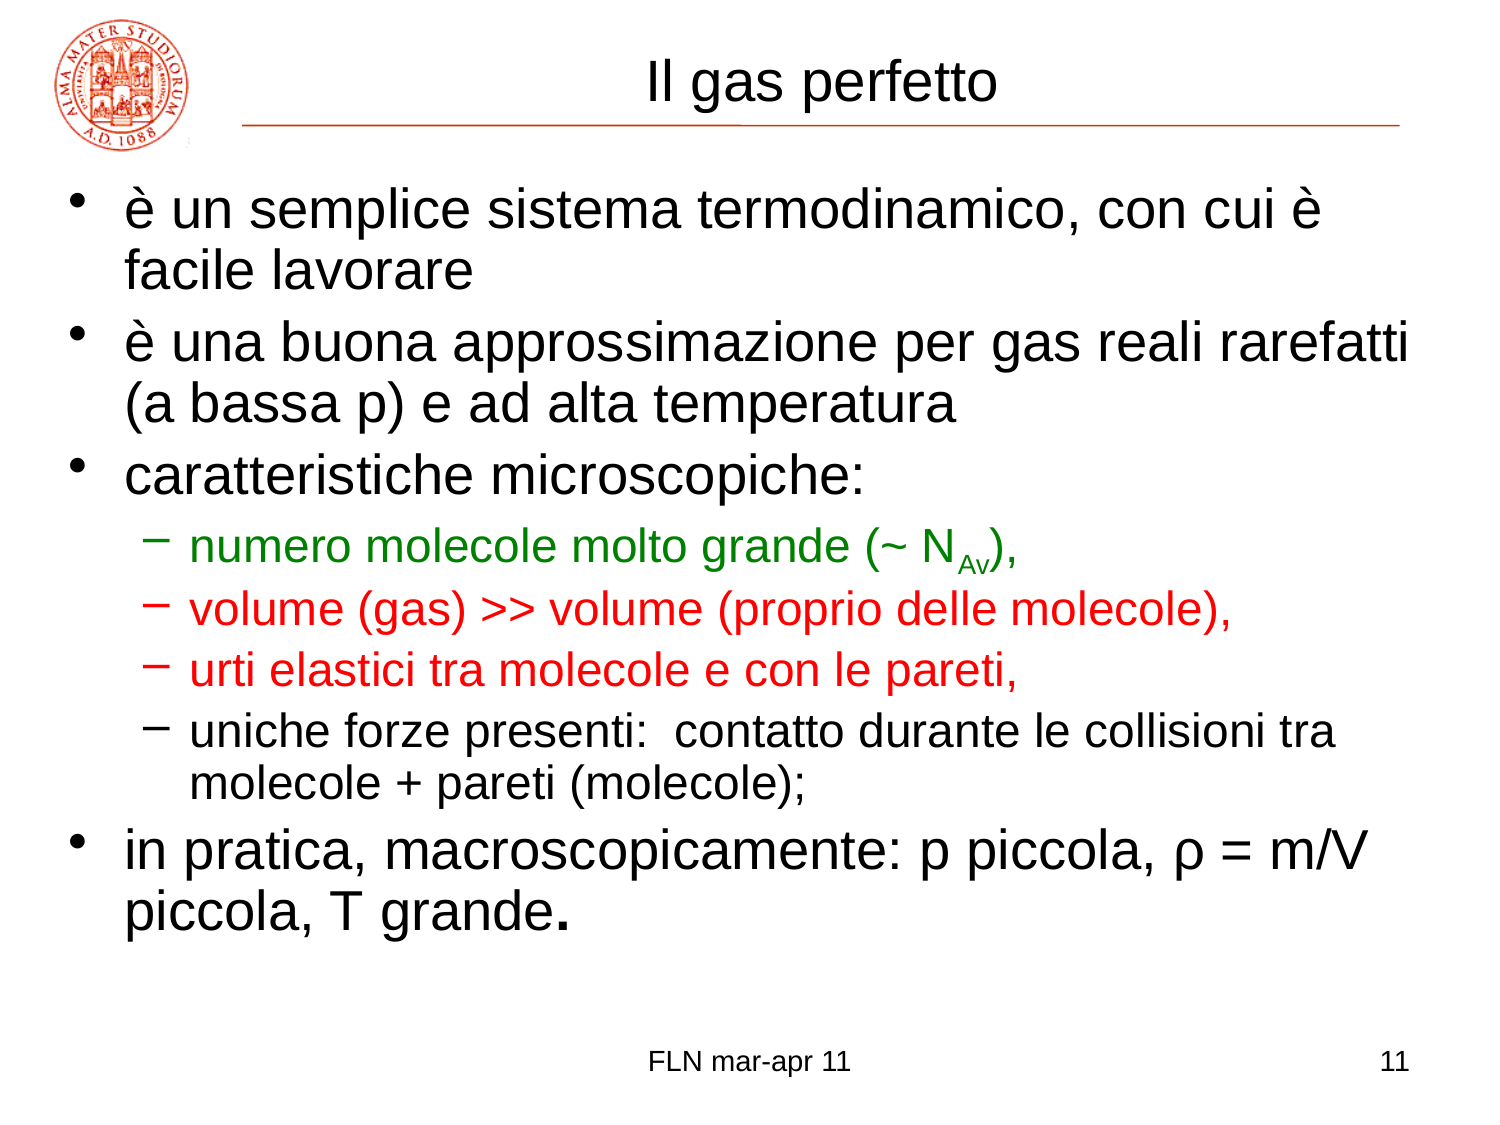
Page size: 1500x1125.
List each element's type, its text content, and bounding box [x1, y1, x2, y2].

slide_number 11 [1074, 1034, 1425, 1103]
footer FLN mar-apr 11 [512, 1034, 988, 1103]
picture [53, 18, 190, 168]
title Il gas perfetto [230, 31, 1415, 126]
list è un semplice sistema termodinamico, con cui è facile lavorare è una buona approssimazione per gas reali rarefatti (a bassa p) e ad alta temperatura caratteristiche microscopiche: numero molecole molto grande (~ NAv), volume (gas) >> volume (proprio delle molecole), urti elastici tra molecole e con le pareti, uniche forze presenti: contatto durante le collisioni tra molecole + pareti (molecole); in pratica, macroscopicamente: p piccola, ρ = m/V piccola, T grande. [53, 172, 1447, 1024]
